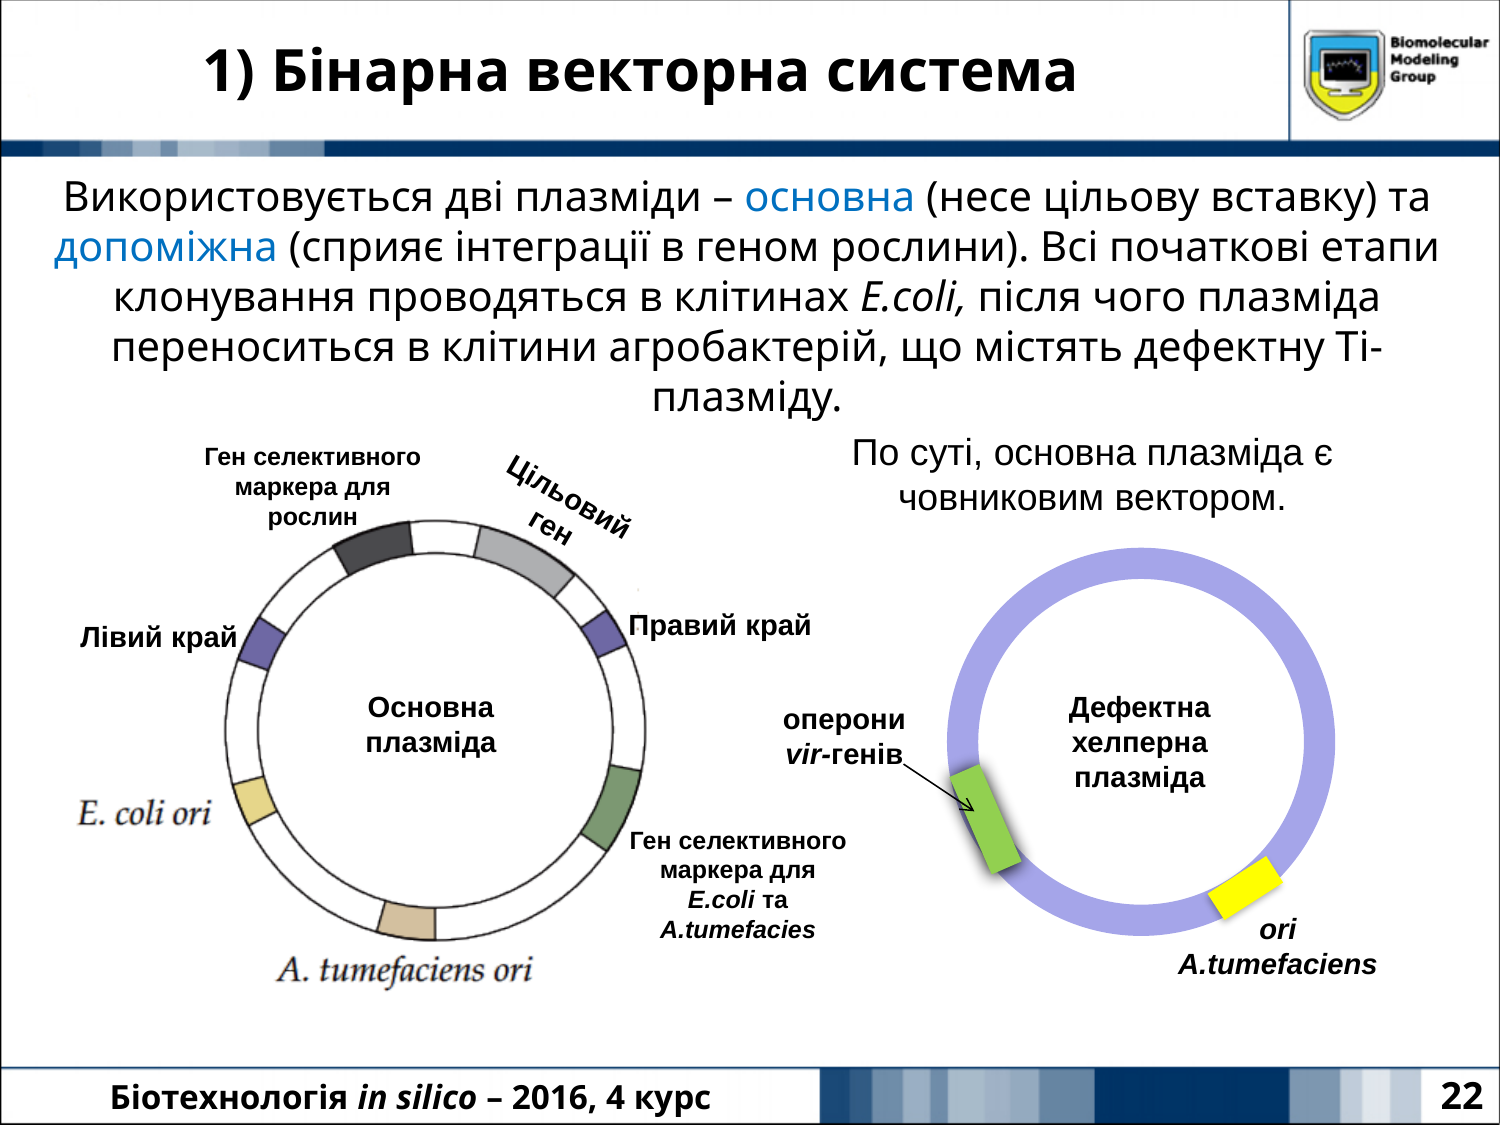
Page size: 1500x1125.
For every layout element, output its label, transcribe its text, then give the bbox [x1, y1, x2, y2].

text_box Цільовий ген [458, 427, 630, 502]
text_box [1207, 856, 1284, 902]
text_box оперони vir-генів [749, 693, 939, 778]
text_box Використовується дві плазміди – основна (несе цільову вставку) та допоміжна (сприяє інтеграції в геном рослини). Всі початкові етапи клонування проводяться в клітинах E.coli, після чого плазміда переноситься в клітини агробактерій, що містять дефектну Ті-плазміду. [17, 161, 1477, 428]
text_box Правий край [663, 598, 833, 649]
text_box [962, 563, 1320, 921]
text_box [968, 764, 1022, 875]
picture [0, 0, 1500, 1125]
text_box Ген селективного маркера для рослин [182, 433, 443, 502]
text_box Ген селективного маркера для E.coli та A.tumefacies [663, 816, 868, 952]
text_box Біотехнологія in silico – 2016, 4 курс [0, 1068, 821, 1124]
text_box ori A.tumefaciens [1151, 902, 1405, 988]
title 1) Бінарна векторна система [0, 0, 1282, 138]
text_box По суті, основна плазміда є човниковим вектором. [820, 420, 1365, 526]
text_box Дефектна хелперна плазміда [1033, 681, 1247, 801]
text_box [903, 763, 975, 812]
text_box 22 [1425, 1063, 1499, 1125]
